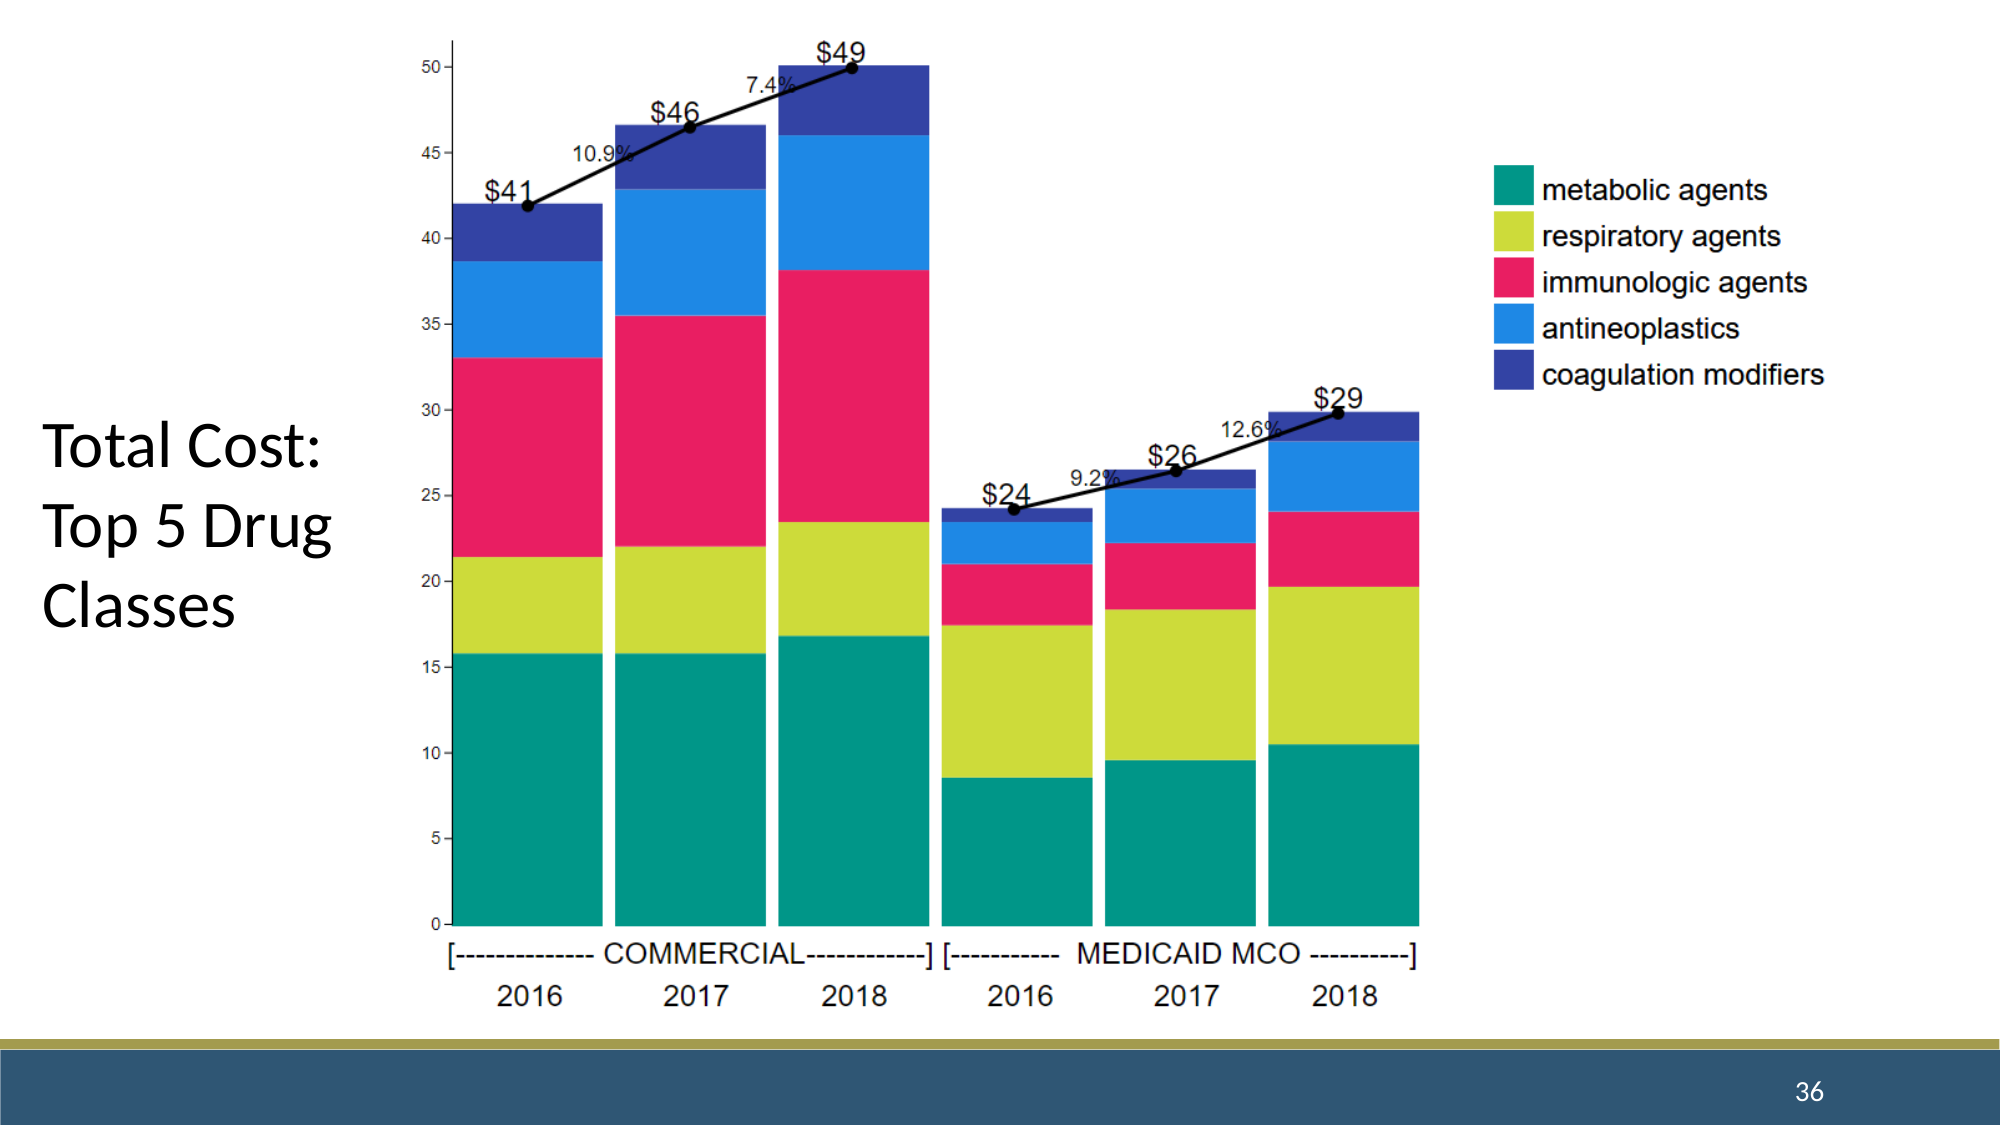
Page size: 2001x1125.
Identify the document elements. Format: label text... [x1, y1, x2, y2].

slide_number 36 [1624, 1059, 1840, 1120]
picture [417, 22, 1828, 1015]
text_box Total Cost: Top 5 Drug Classes [27, 393, 372, 648]
